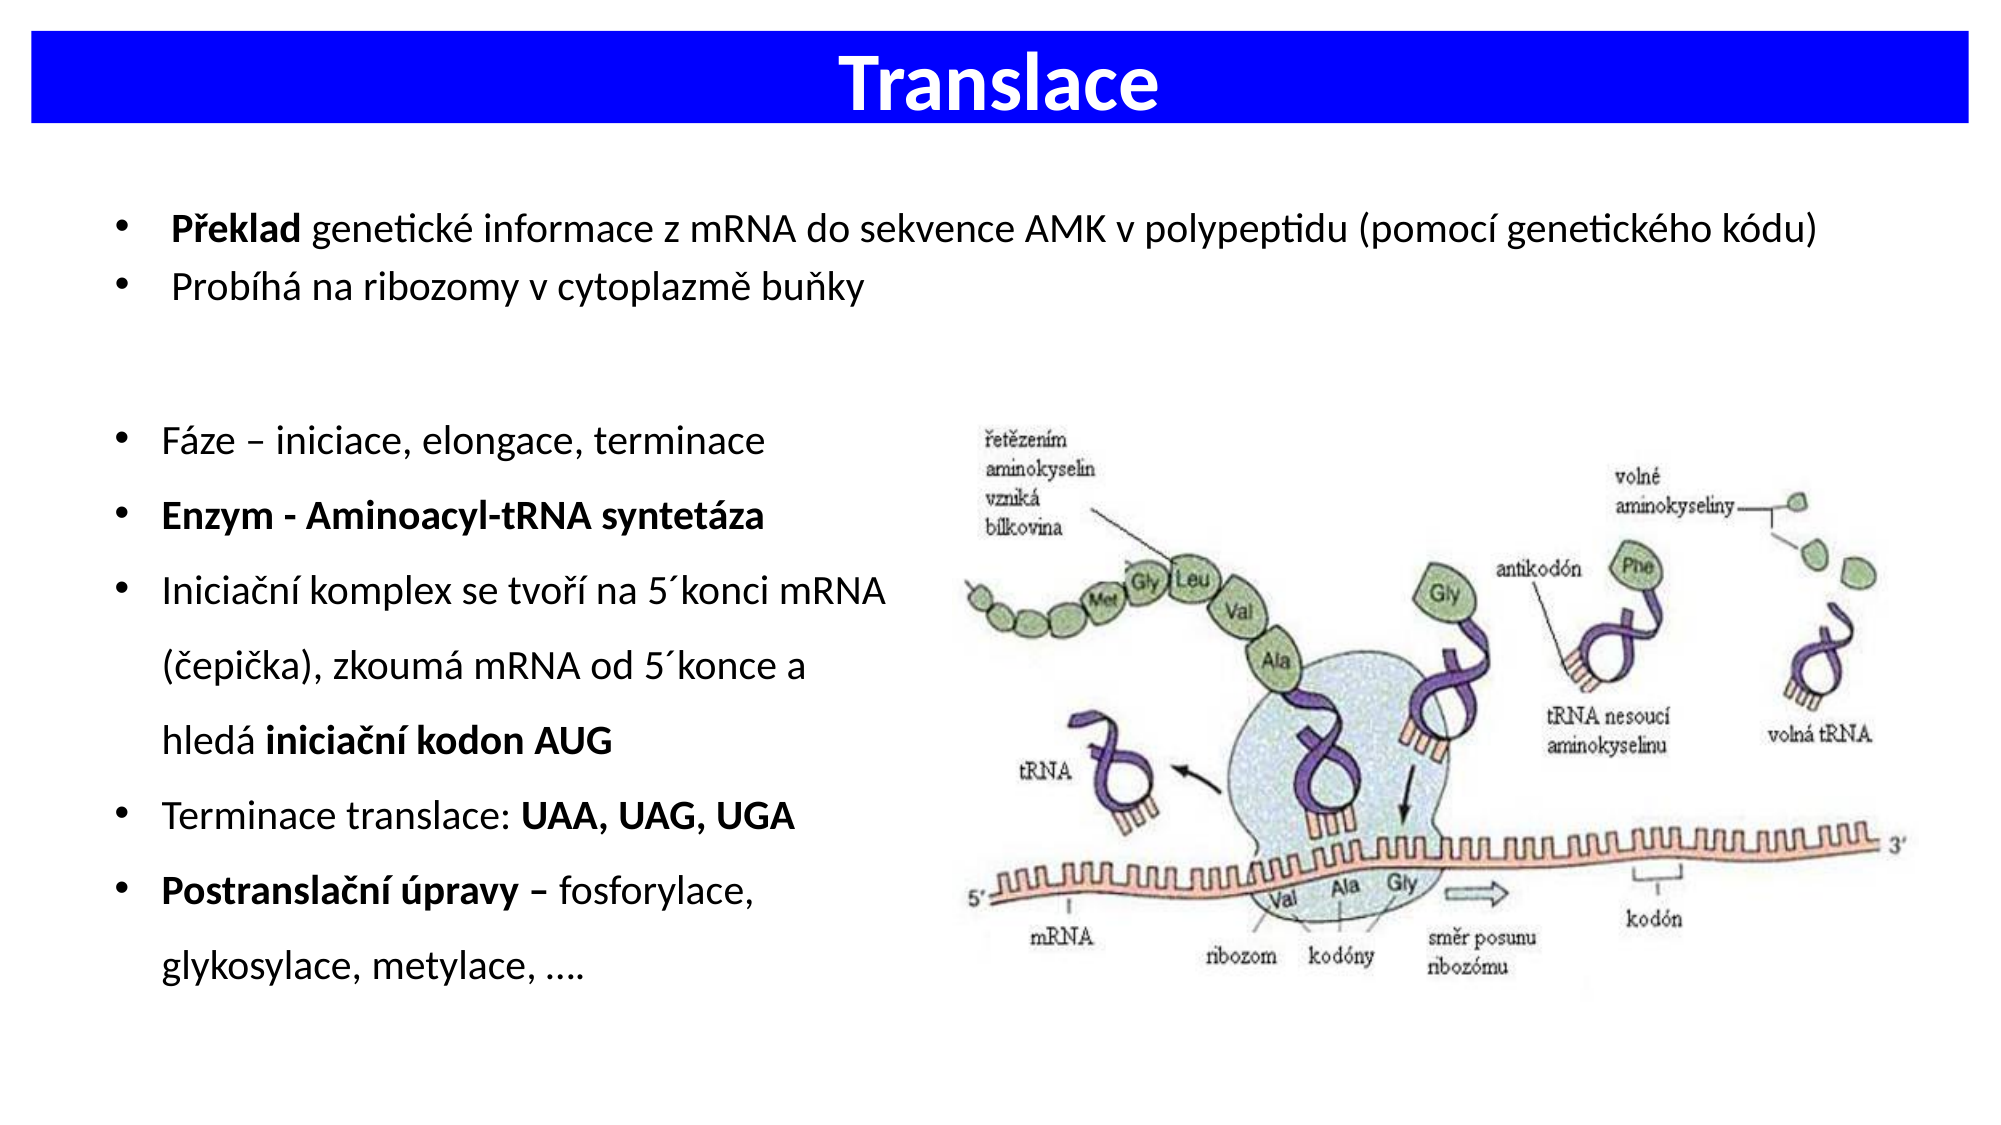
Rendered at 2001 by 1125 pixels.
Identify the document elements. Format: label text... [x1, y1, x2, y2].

text_box Fáze – iniciace, elongace, terminace Enzym - Aminoacyl-tRNA syntetáza Iniciační komplex se tvoří na 5´konci mRNA (čepička), zkoumá mRNA od 5´konce a hledá iniciační kodon AUG Terminace translace: UAA, UAG, UGA Postranslační úpravy – fosforylace, glykosylace, metylace, …. [99, 380, 918, 1040]
picture [952, 412, 1919, 1027]
list Překlad genetické informace z mRNA do sekvence AMK v polypeptidu (pomocí genetického kódu) Probíhá na ribozomy v cytoplazmě buňky [99, 192, 1900, 381]
text_box Translace [31, 30, 1969, 124]
